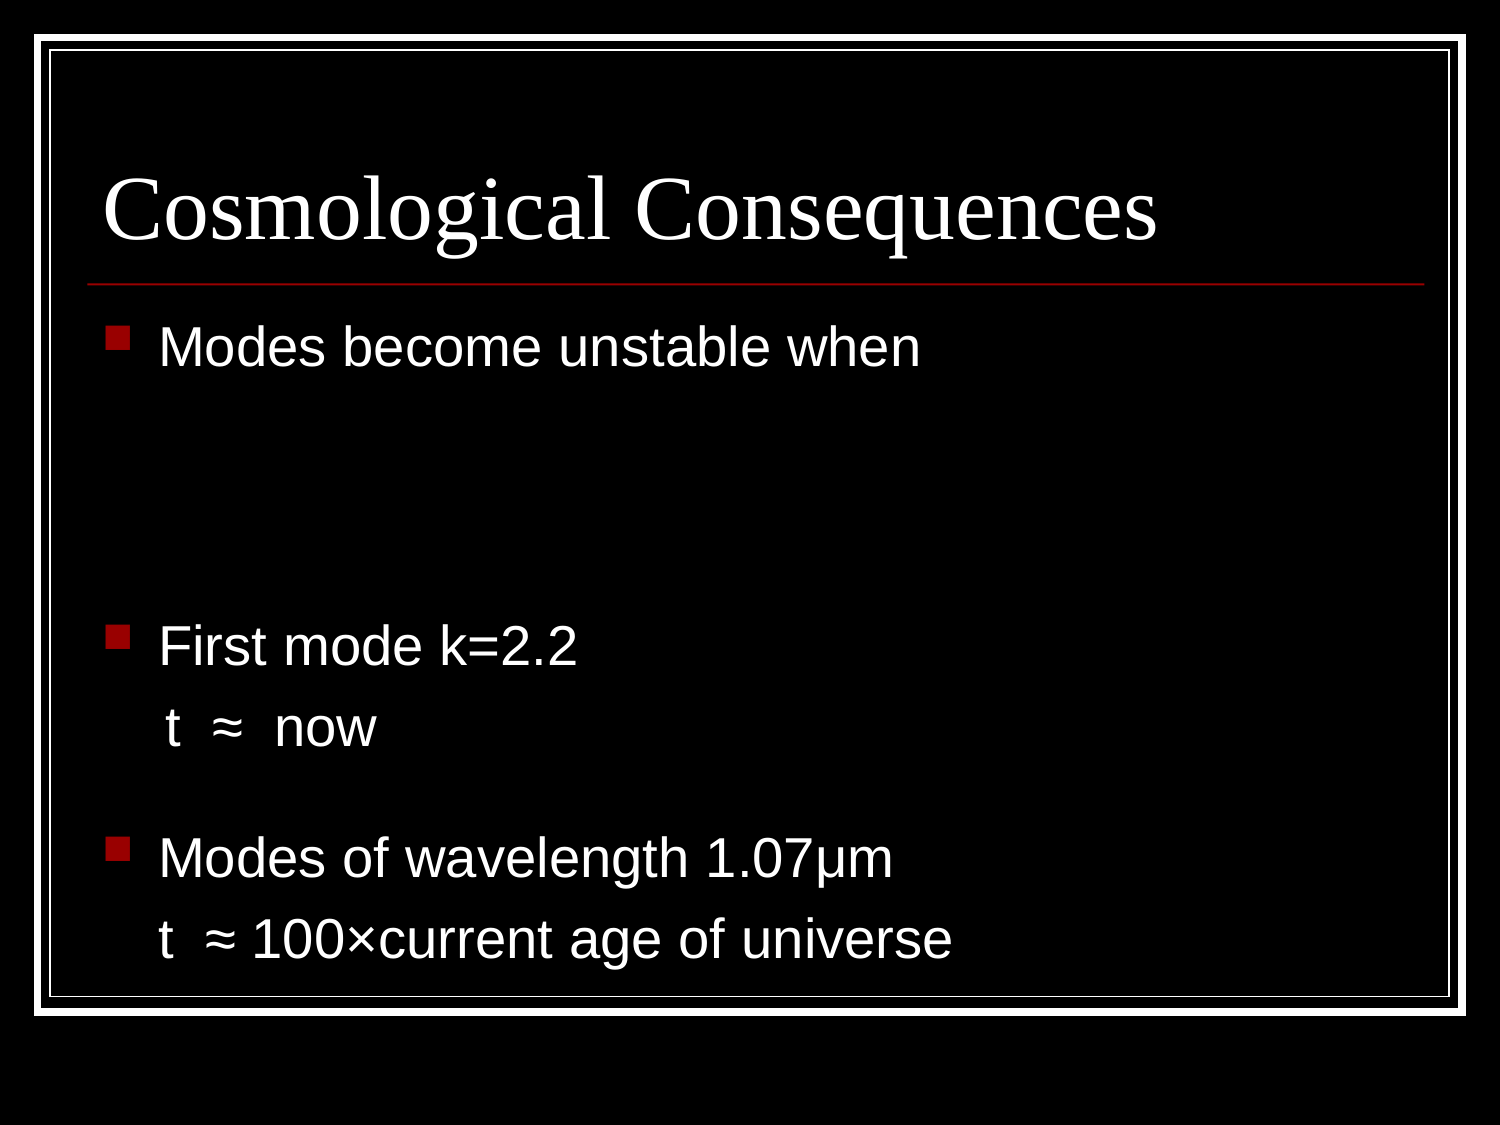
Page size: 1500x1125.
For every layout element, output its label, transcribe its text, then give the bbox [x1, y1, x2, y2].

title Cosmological Consequences [87, 77, 1425, 266]
